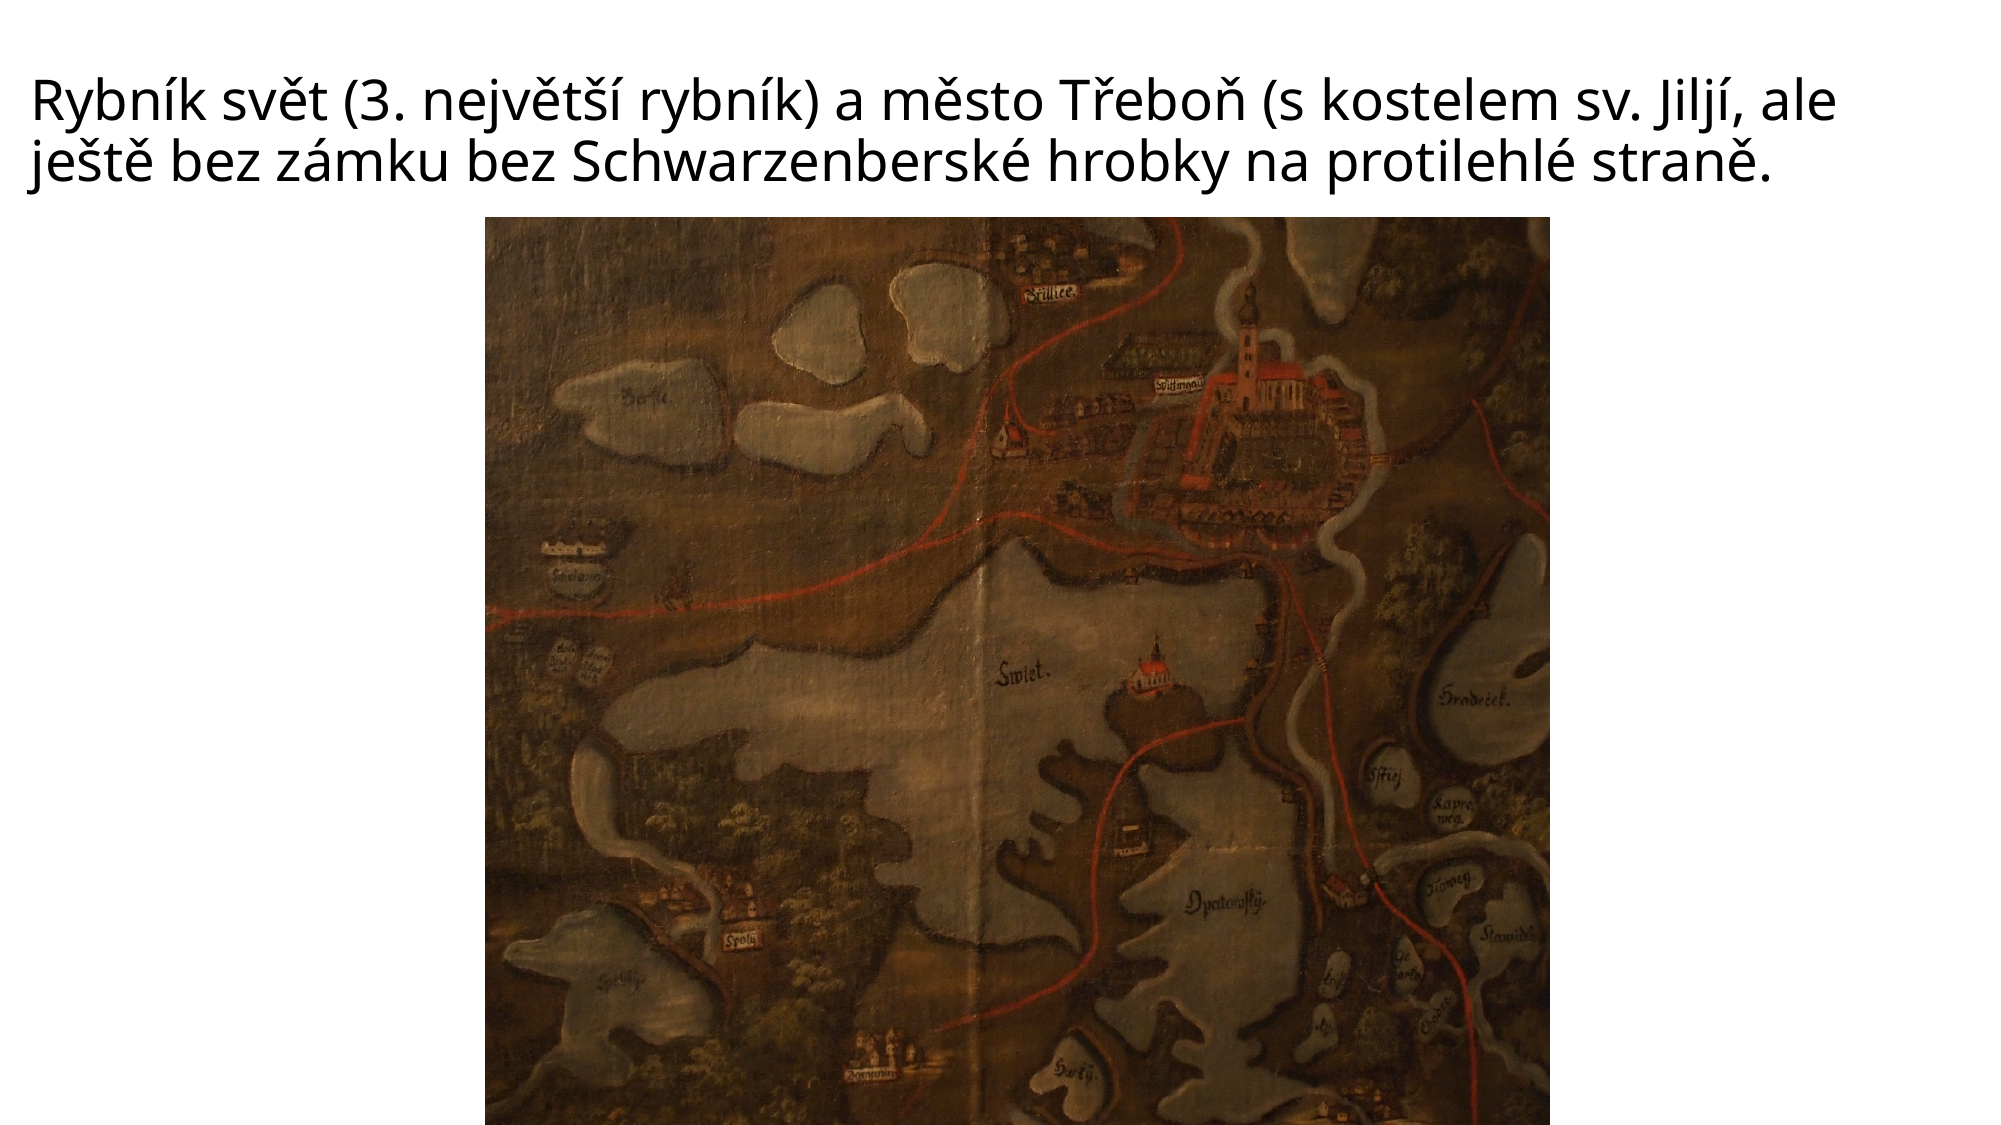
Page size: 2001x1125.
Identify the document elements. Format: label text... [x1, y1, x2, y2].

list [485, 217, 1550, 1125]
title Rybník svět (3. největší rybník) a město Třeboň (s kostelem sv. Jiljí, ale ještě bez zámku bez Schwarzenberské hrobky na protilehlé straně. [15, 48, 1863, 278]
